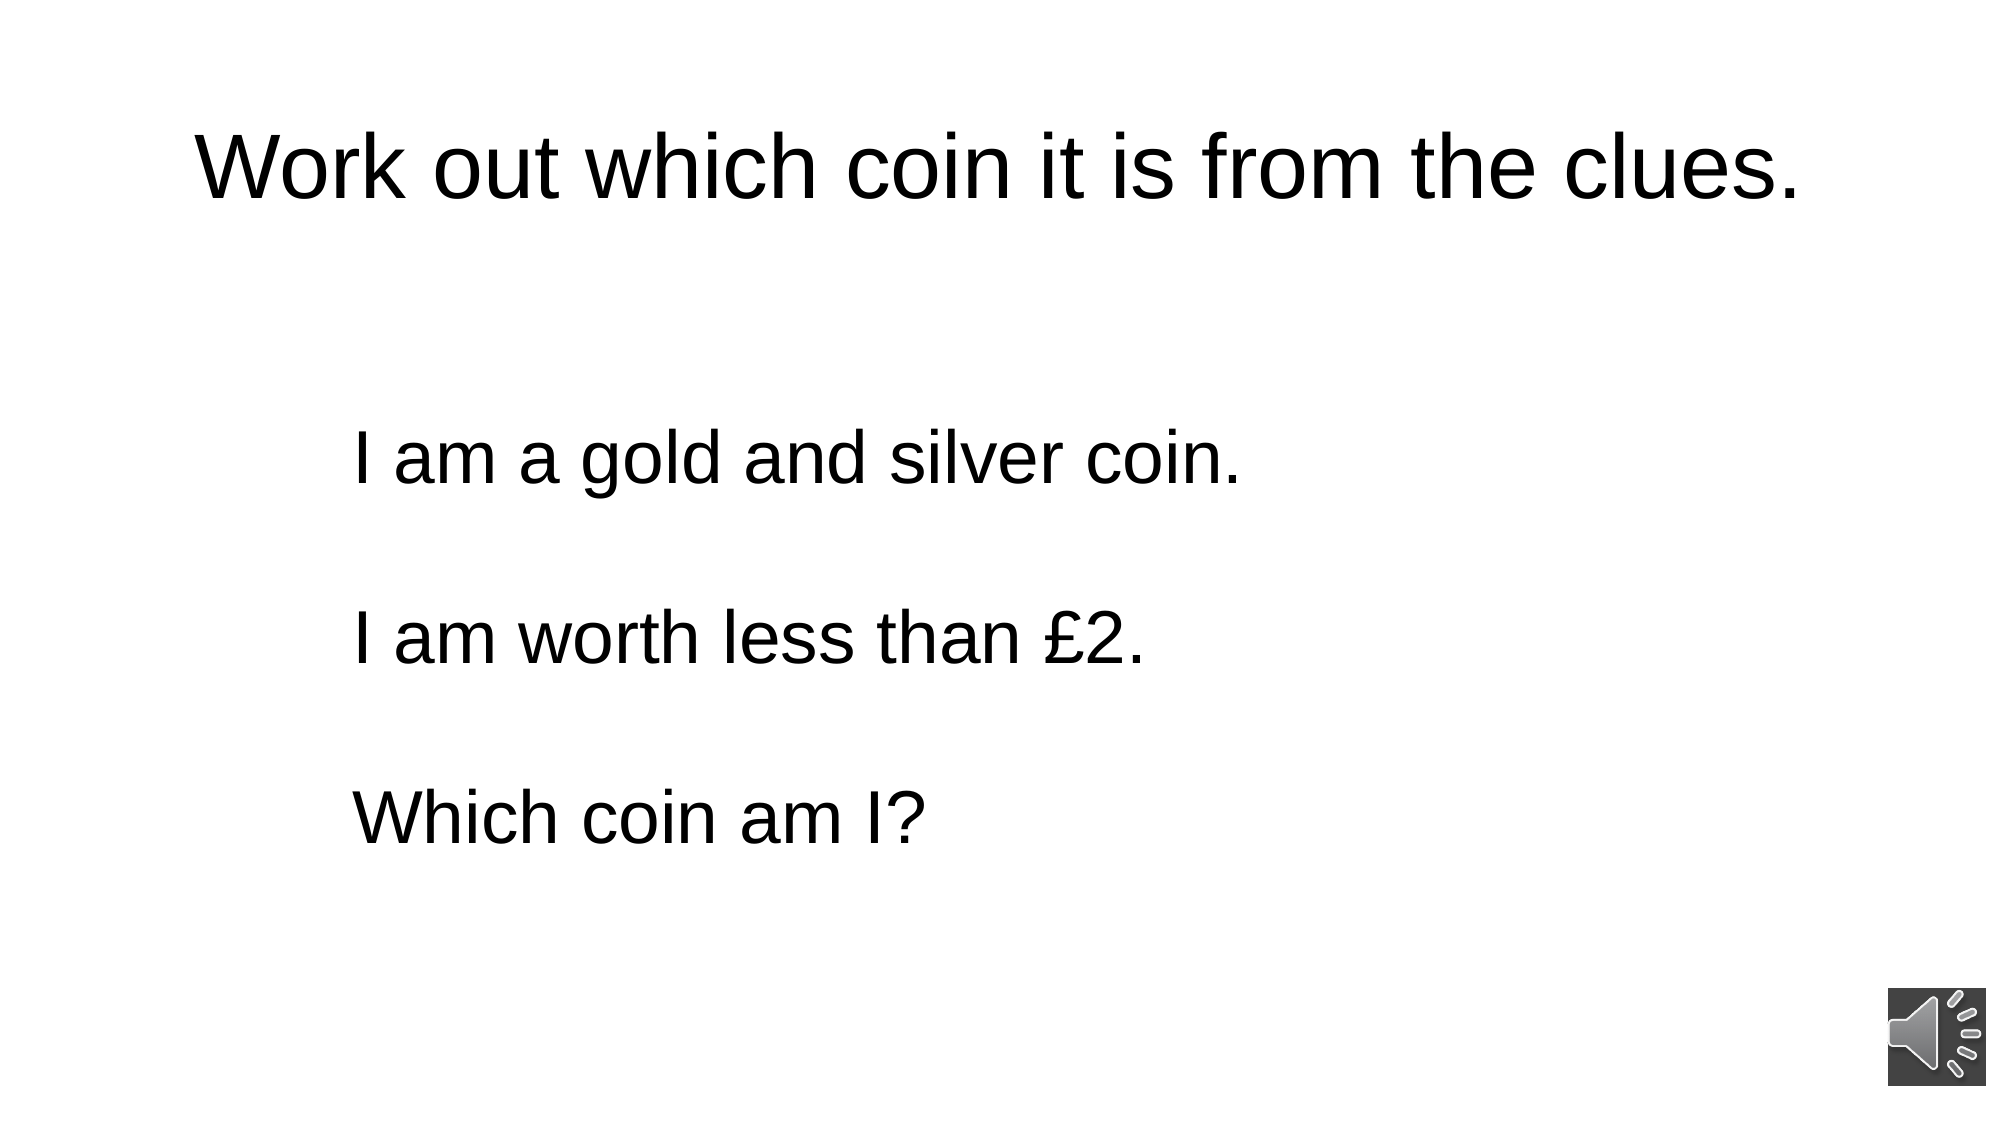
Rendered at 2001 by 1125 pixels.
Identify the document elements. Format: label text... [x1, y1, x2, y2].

text_box I am a gold and silver coin. I am worth less than £2. Which coin am I? [337, 400, 1663, 866]
title Work out which coin it is from the clues. [137, 59, 1863, 278]
picture [1887, 986, 1988, 1087]
